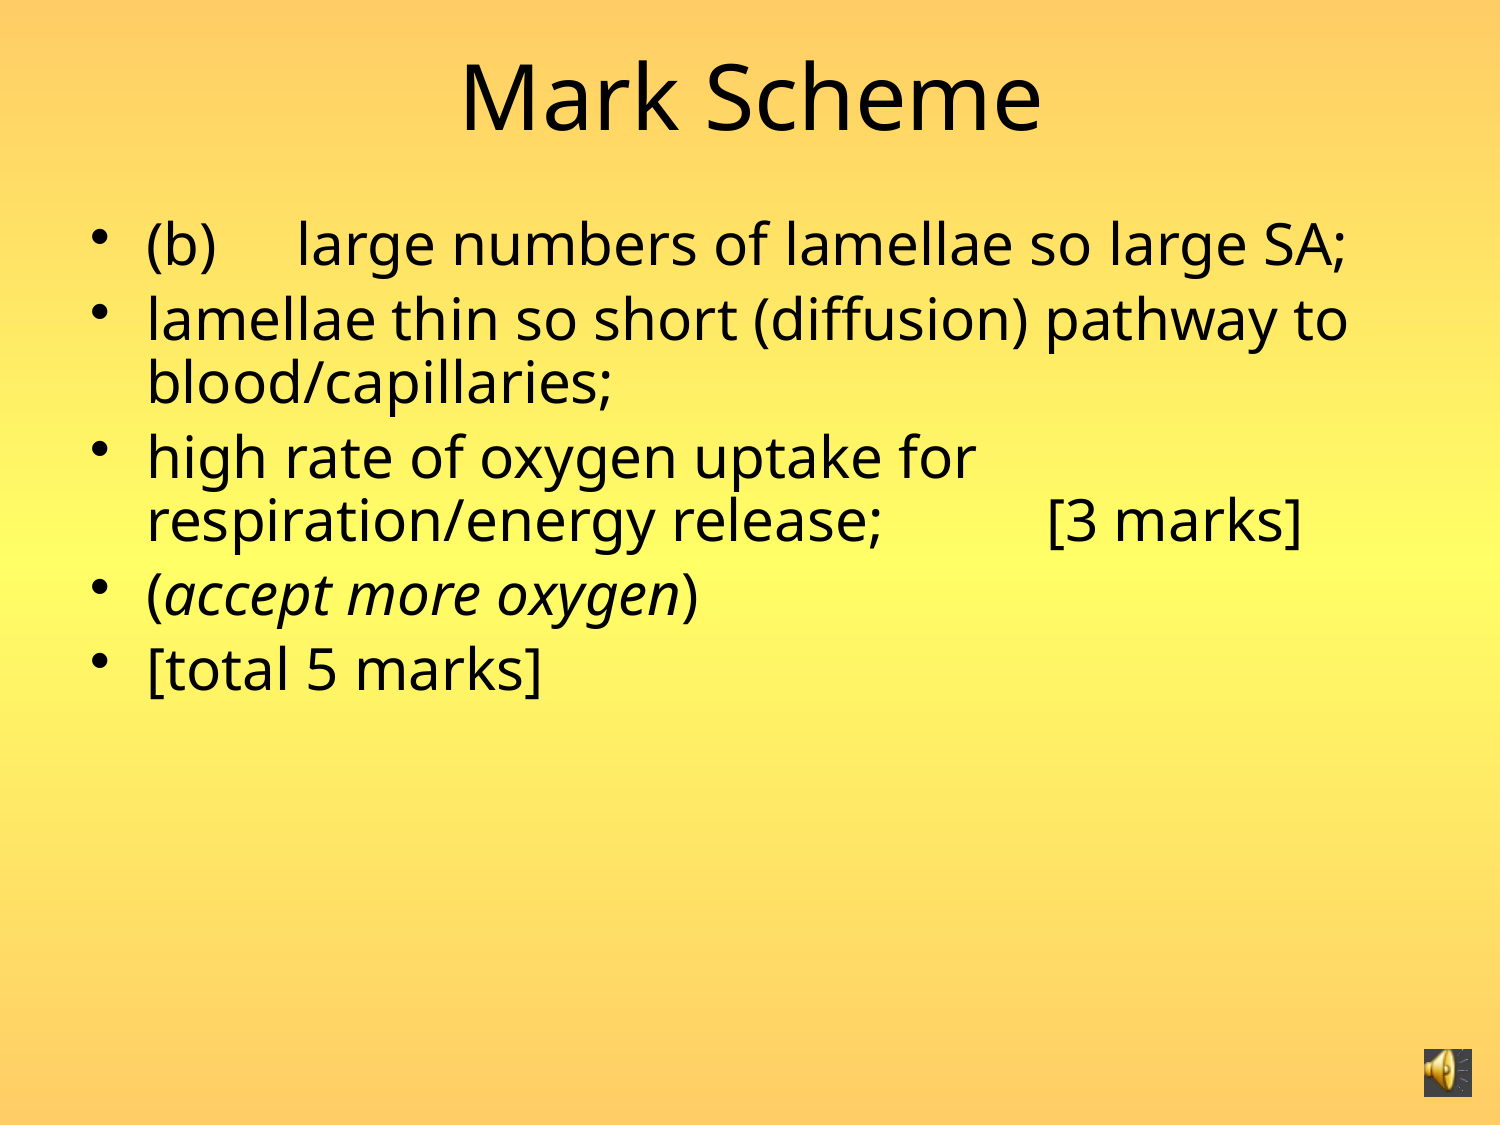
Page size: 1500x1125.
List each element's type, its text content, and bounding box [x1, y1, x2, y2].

picture [1422, 1047, 1473, 1098]
list (b) large numbers of lamellae so large SA; lamellae thin so short (diffusion) pathway to blood/capillaries; high rate of oxygen uptake for respiration/energy release; [3 marks] (accept more oxygen) [total 5 marks] [74, 207, 1424, 1071]
title Mark Scheme [76, 0, 1428, 188]
